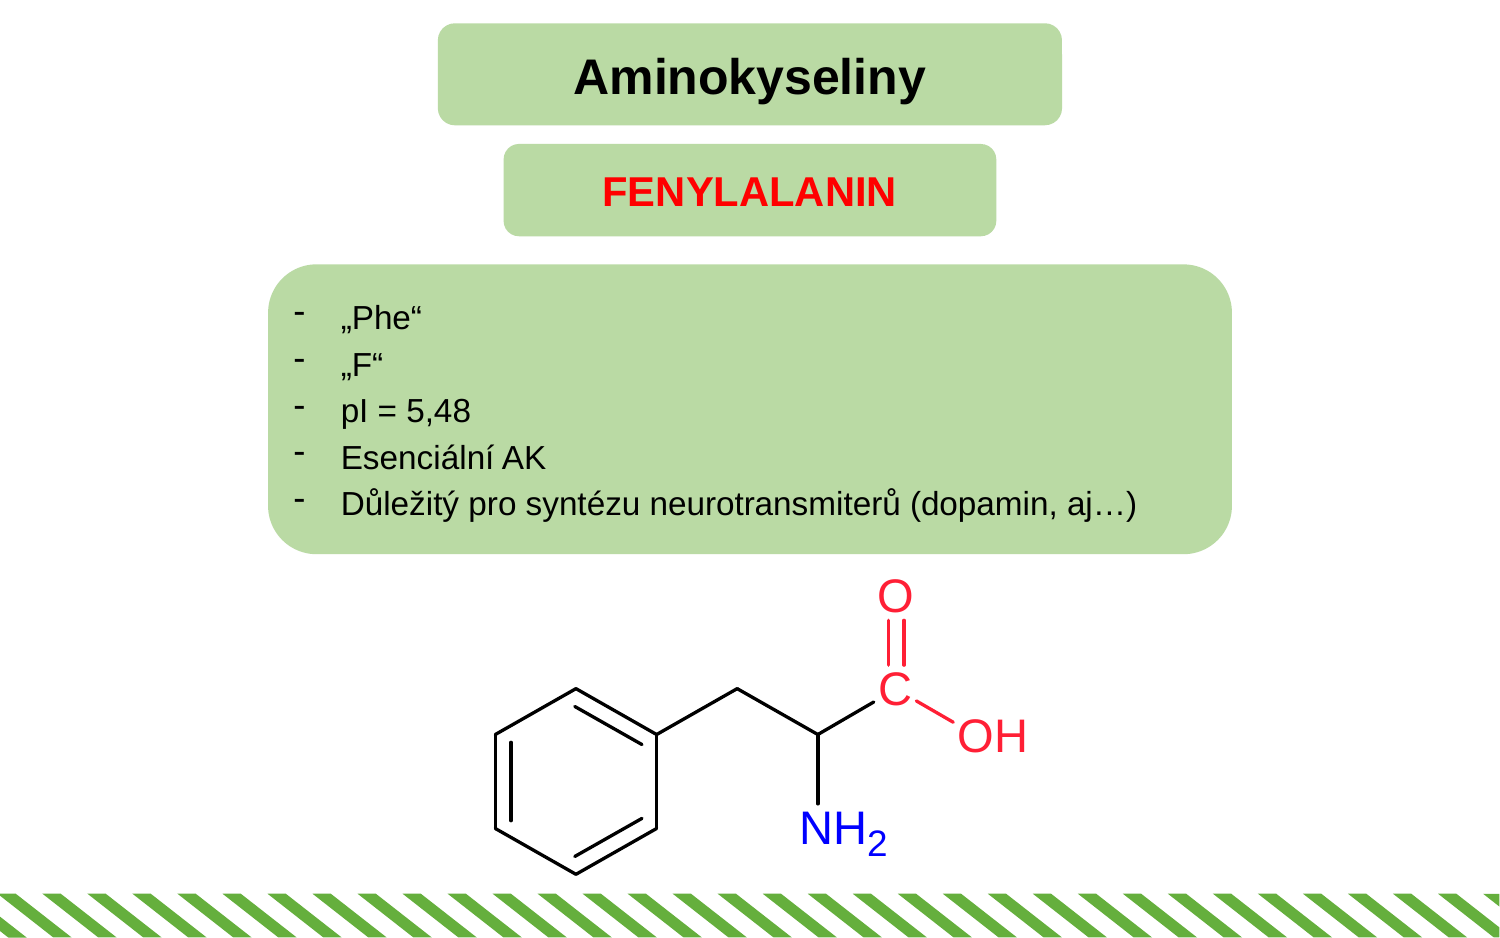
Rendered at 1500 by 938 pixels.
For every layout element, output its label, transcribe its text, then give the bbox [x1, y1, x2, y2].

text_box Aminokyseliny [436, 22, 1064, 127]
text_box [470, 569, 1030, 900]
text_box „Phe“ „F“ pI = 5,48 Esenciální AK Důležitý pro syntézu neurotransmiterů (dopamin, aj…) [267, 263, 1233, 556]
text_box FENYLALANIN [502, 142, 998, 238]
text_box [0, 893, 1500, 938]
